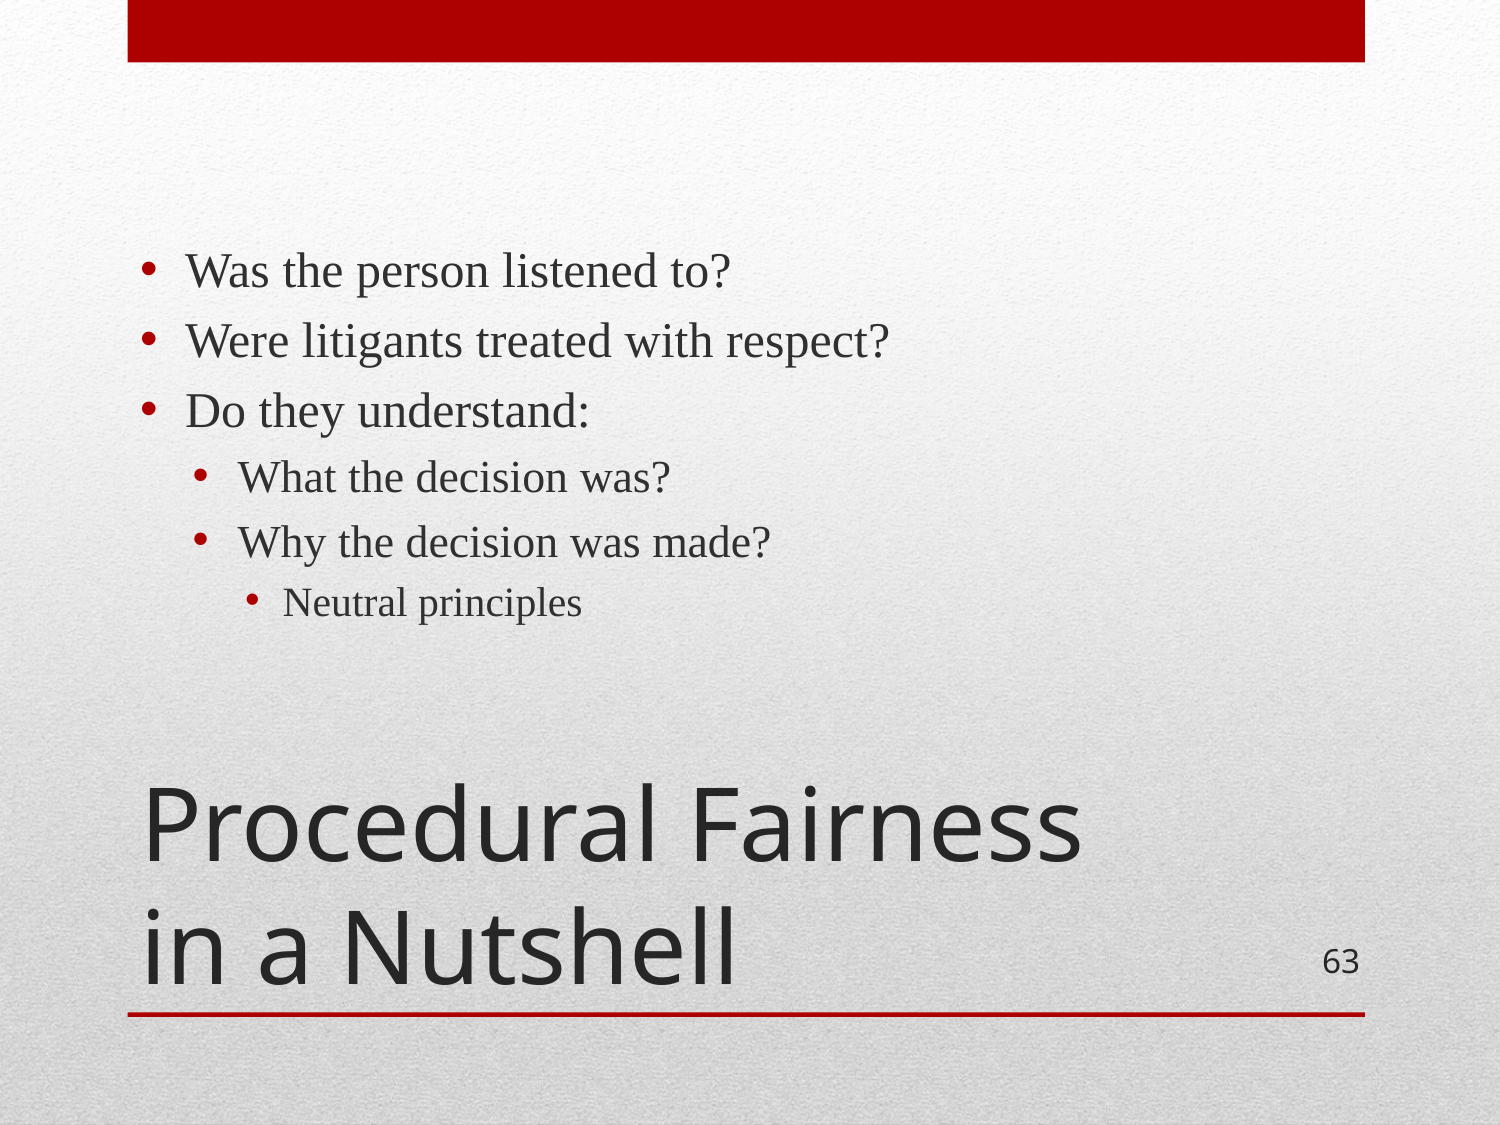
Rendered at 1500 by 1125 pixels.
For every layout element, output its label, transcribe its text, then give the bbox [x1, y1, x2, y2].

slide_number 63 [1250, 933, 1375, 993]
title Procedural Fairness in a Nutshell [125, 750, 1238, 1013]
list Was the person listened to? Were litigants treated with respect? Do they understand: What the decision was? Why the decision was made? Neutral principles [125, 112, 1363, 750]
